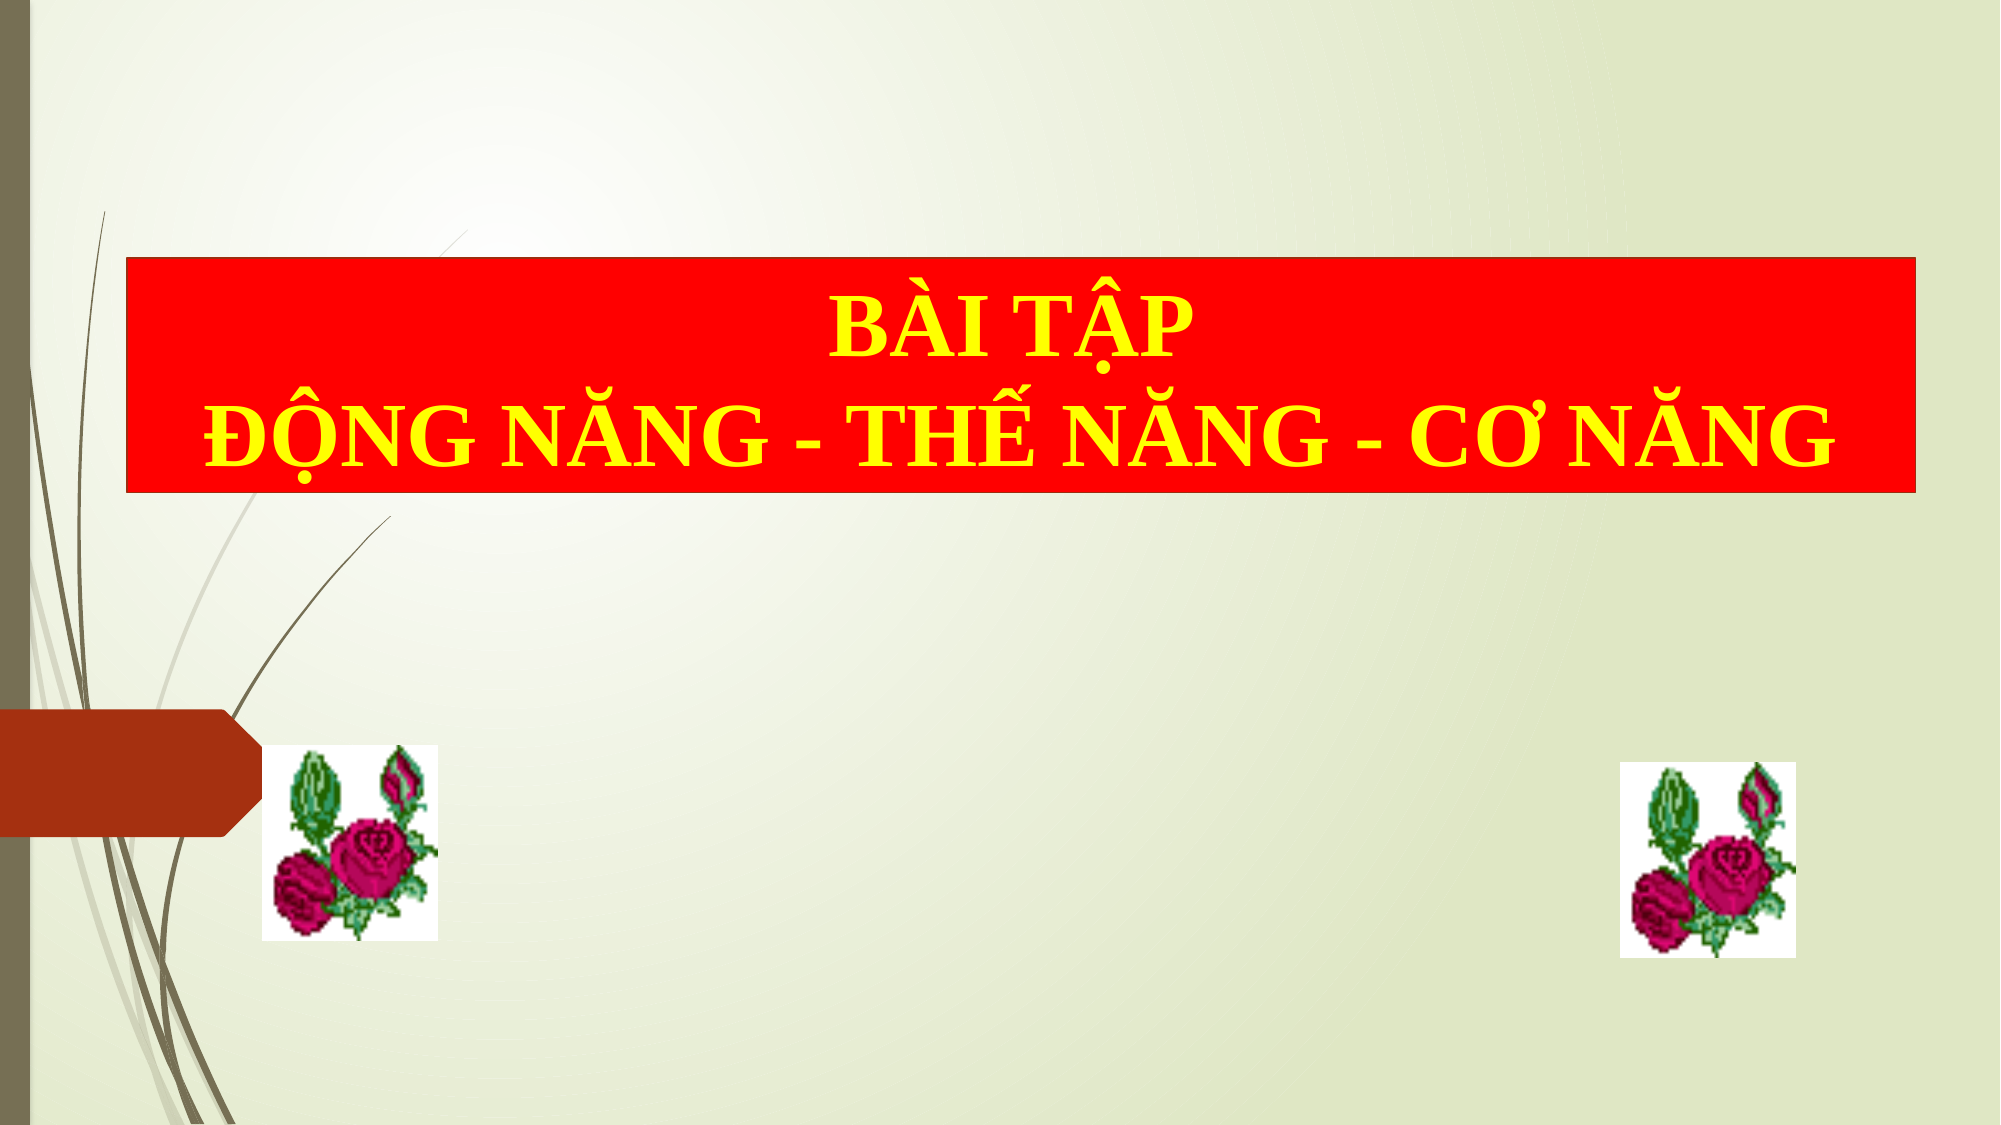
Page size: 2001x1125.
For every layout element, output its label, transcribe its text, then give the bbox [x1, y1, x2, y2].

text_box BÀI TẬP ĐỘNG NĂNG - THẾ NĂNG - CƠ NĂNG [126, 257, 1916, 493]
picture [262, 744, 438, 941]
picture [1620, 762, 1796, 959]
